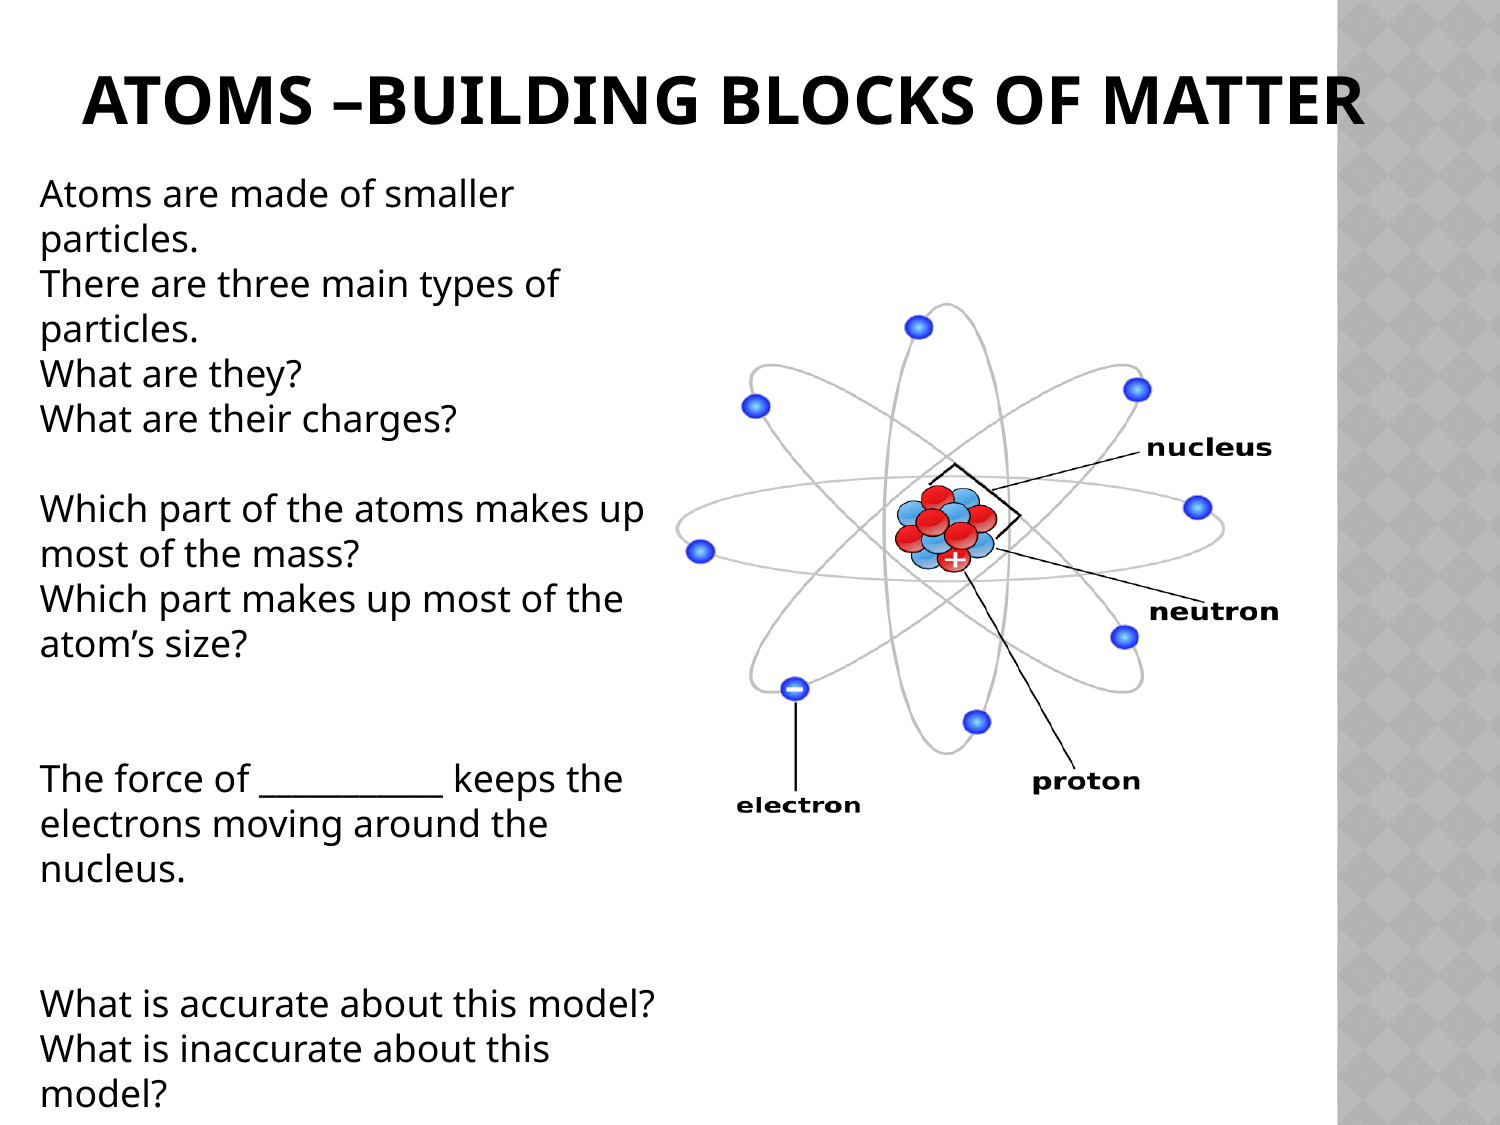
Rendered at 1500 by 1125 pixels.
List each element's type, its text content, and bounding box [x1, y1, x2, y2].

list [662, 286, 1301, 822]
text_box Atoms are made of smaller particles. There are three main types of particles. What are they? What are their charges? Which part of the atoms makes up most of the mass? Which part makes up most of the atom’s size? The force of ___________ keeps the electrons moving around the nucleus. What is accurate about this model? What is inaccurate about this model? [24, 163, 688, 1123]
title atoms –building blocks of matter [75, 37, 1375, 138]
